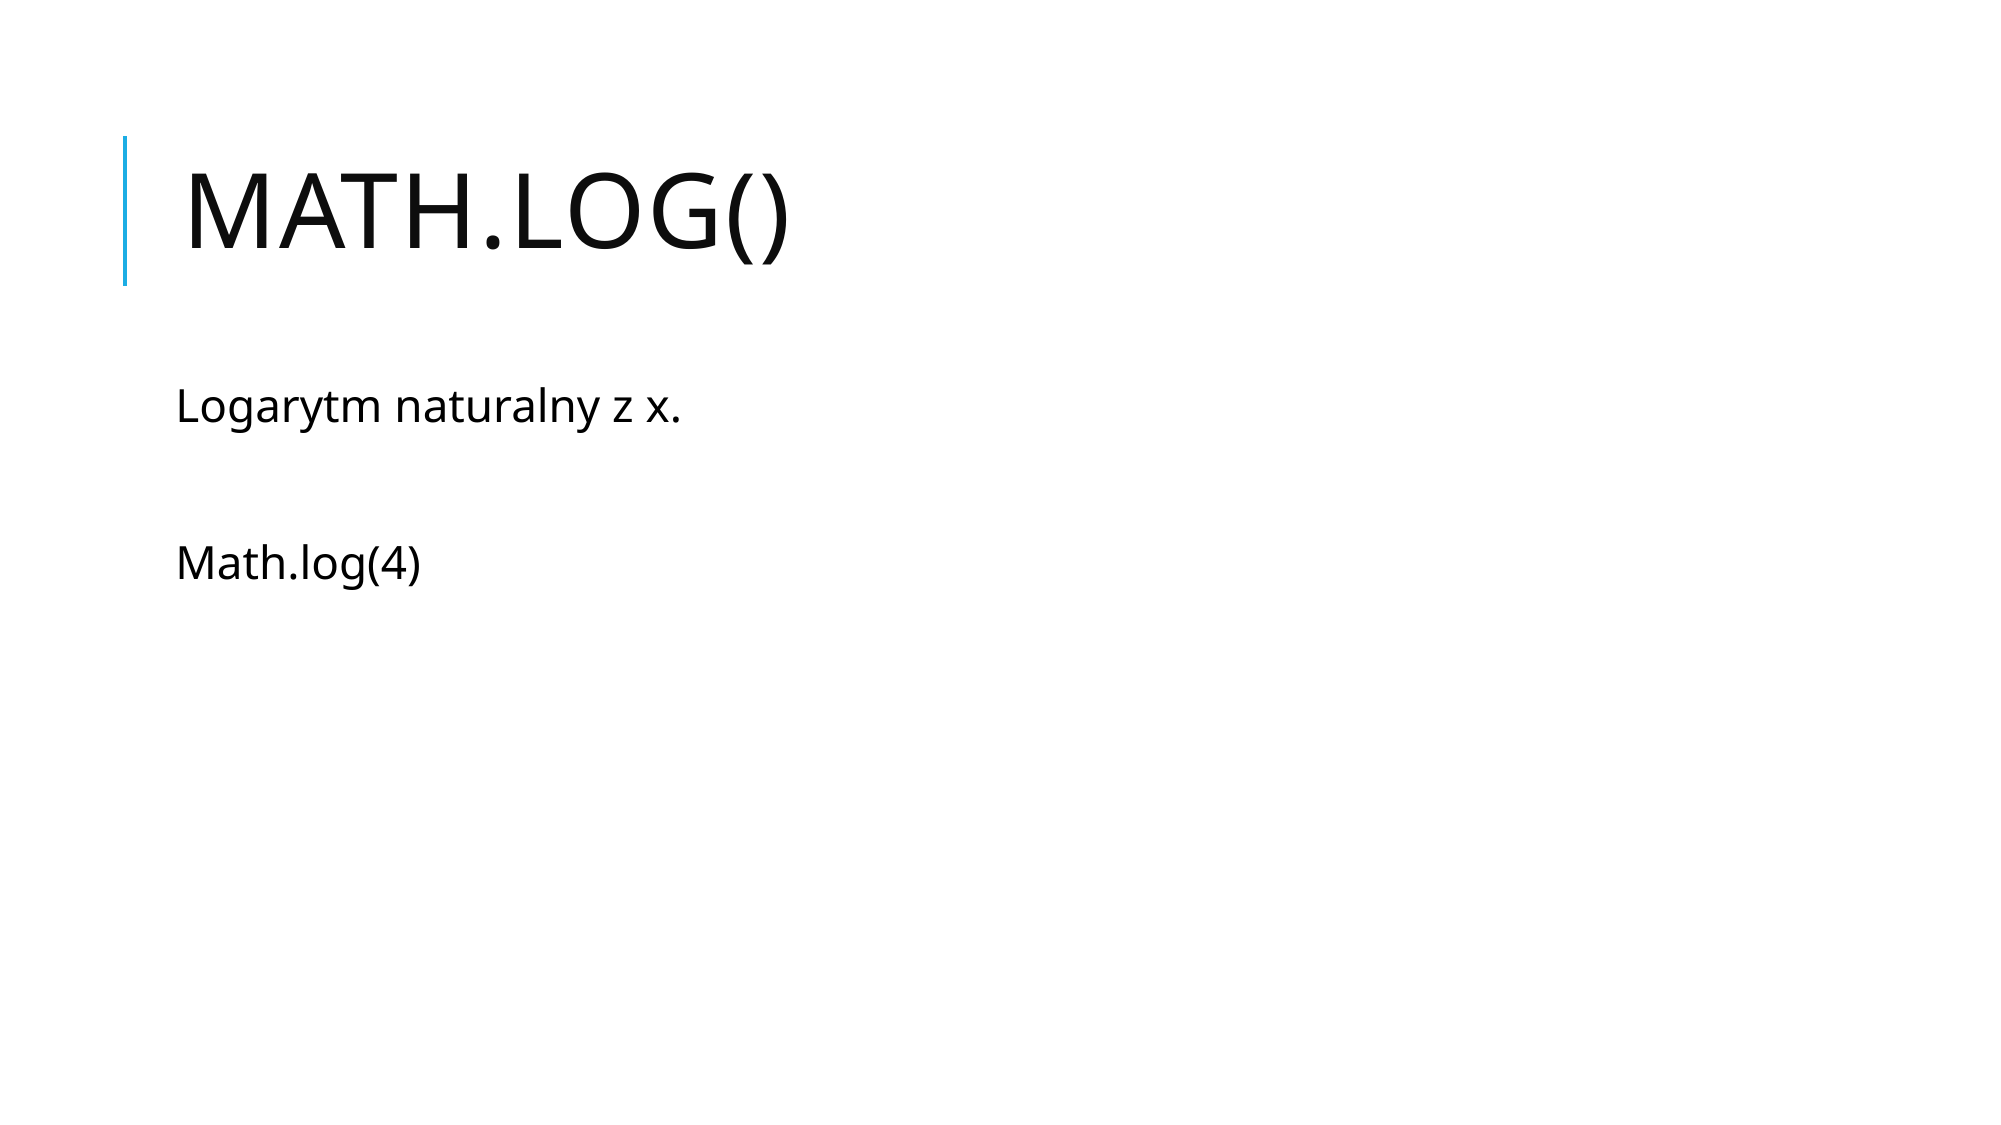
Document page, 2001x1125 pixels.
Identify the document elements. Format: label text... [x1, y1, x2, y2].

title Math.log() [168, 96, 1763, 342]
list Logarytm naturalny z x. Math.log(4) [168, 375, 1763, 1035]
